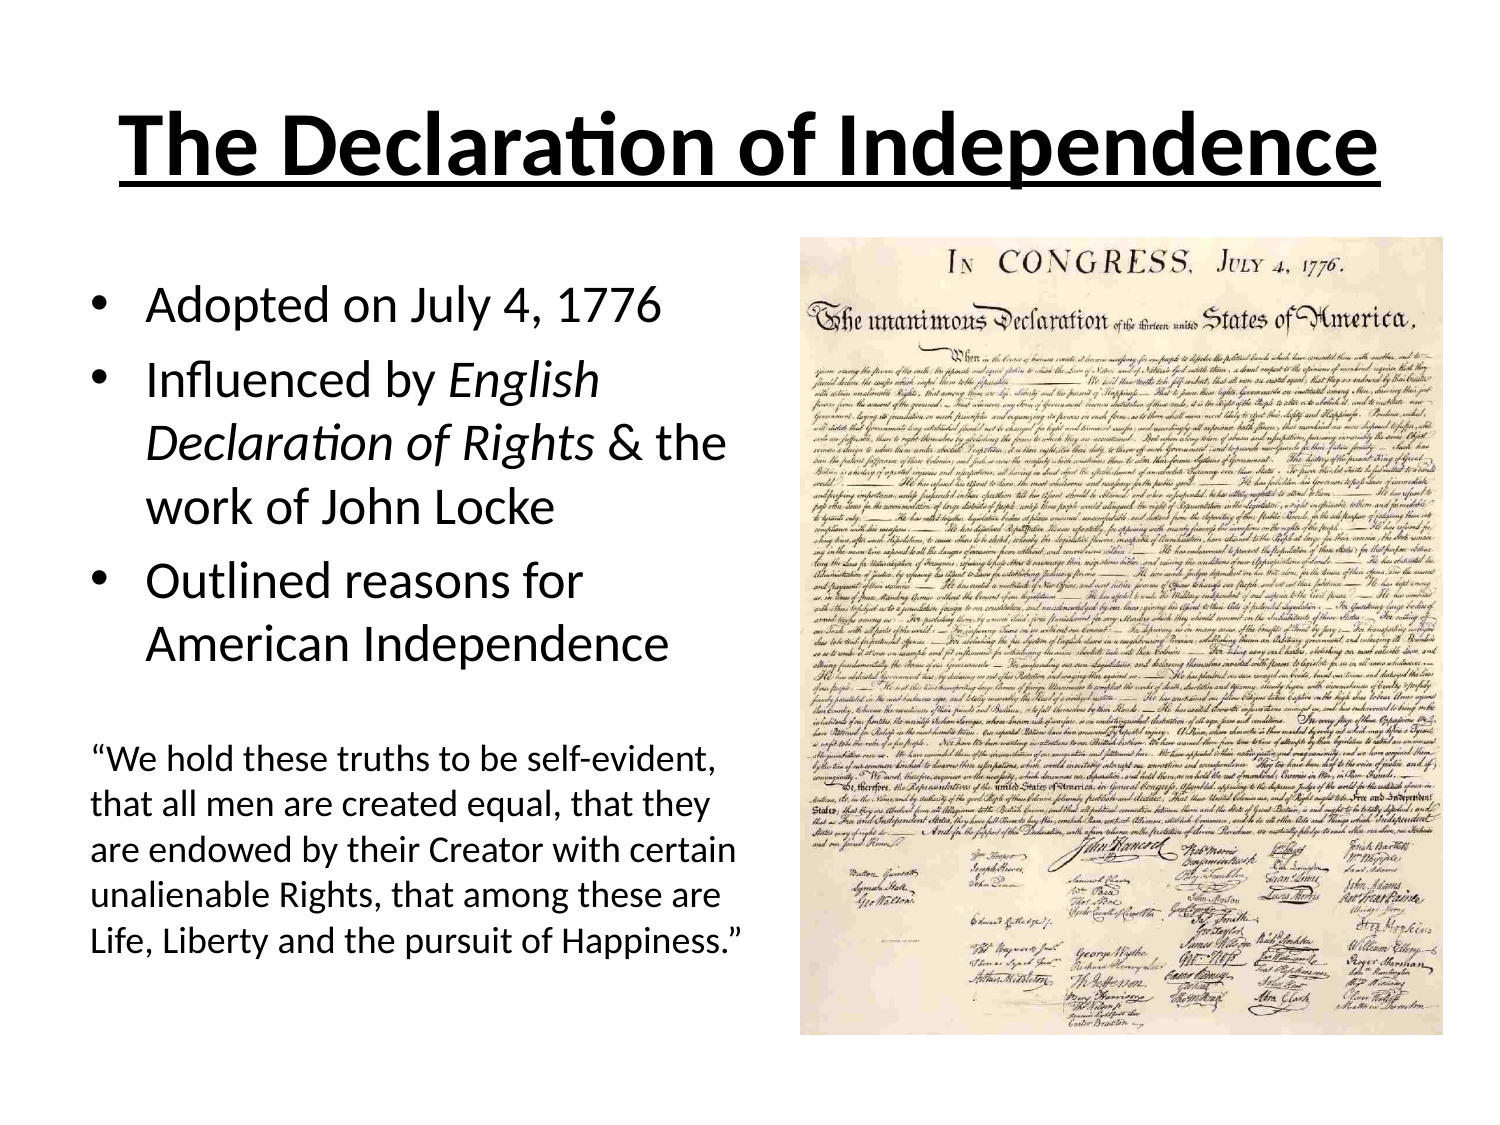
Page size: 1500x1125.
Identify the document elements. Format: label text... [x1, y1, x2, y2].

title The Declaration of Independence [74, 44, 1426, 233]
list Adopted on July 4, 1776 Influenced by English Declaration of Rights & the work of John Locke Outlined reasons for American Independence “We hold these truths to be self-evident, that all men are created equal, that they are endowed by their Creator with certain unalienable Rights, that among these are Life, Liberty and the pursuit of Happiness.” [74, 262, 763, 1006]
picture [799, 237, 1444, 1035]
